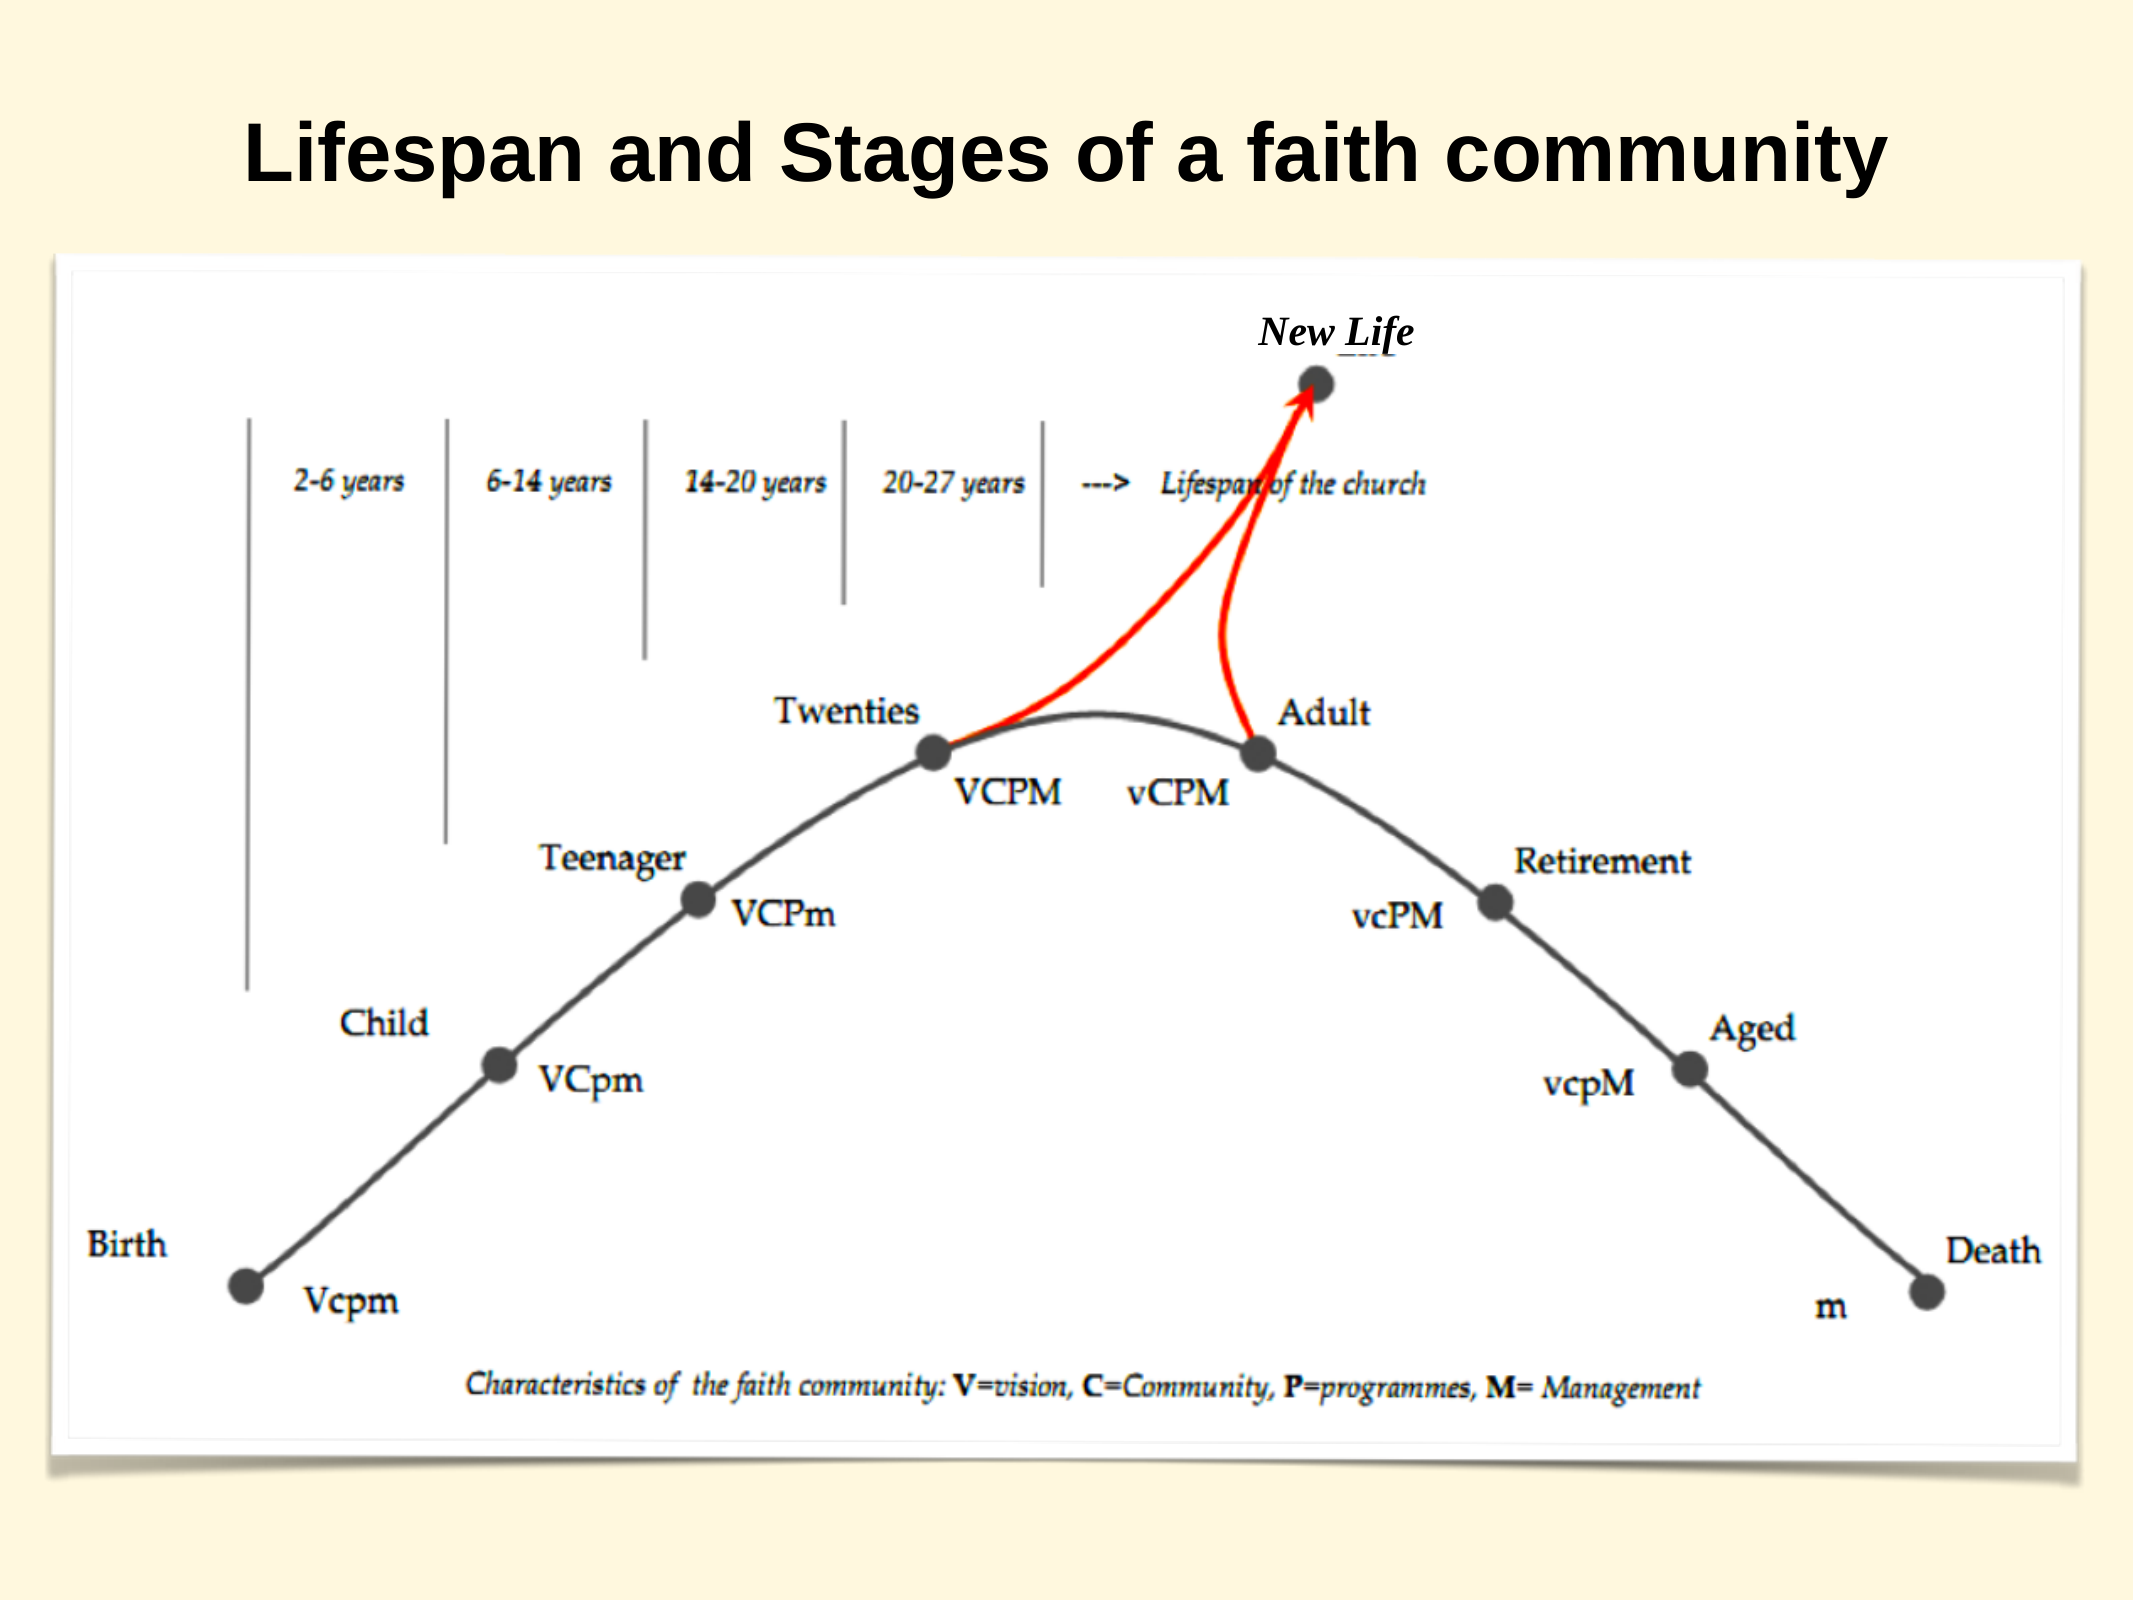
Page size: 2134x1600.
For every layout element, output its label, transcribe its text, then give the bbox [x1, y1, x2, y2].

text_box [43, 251, 2090, 1494]
text_box Lifespan and Stages of a faith community [71, 90, 2062, 207]
